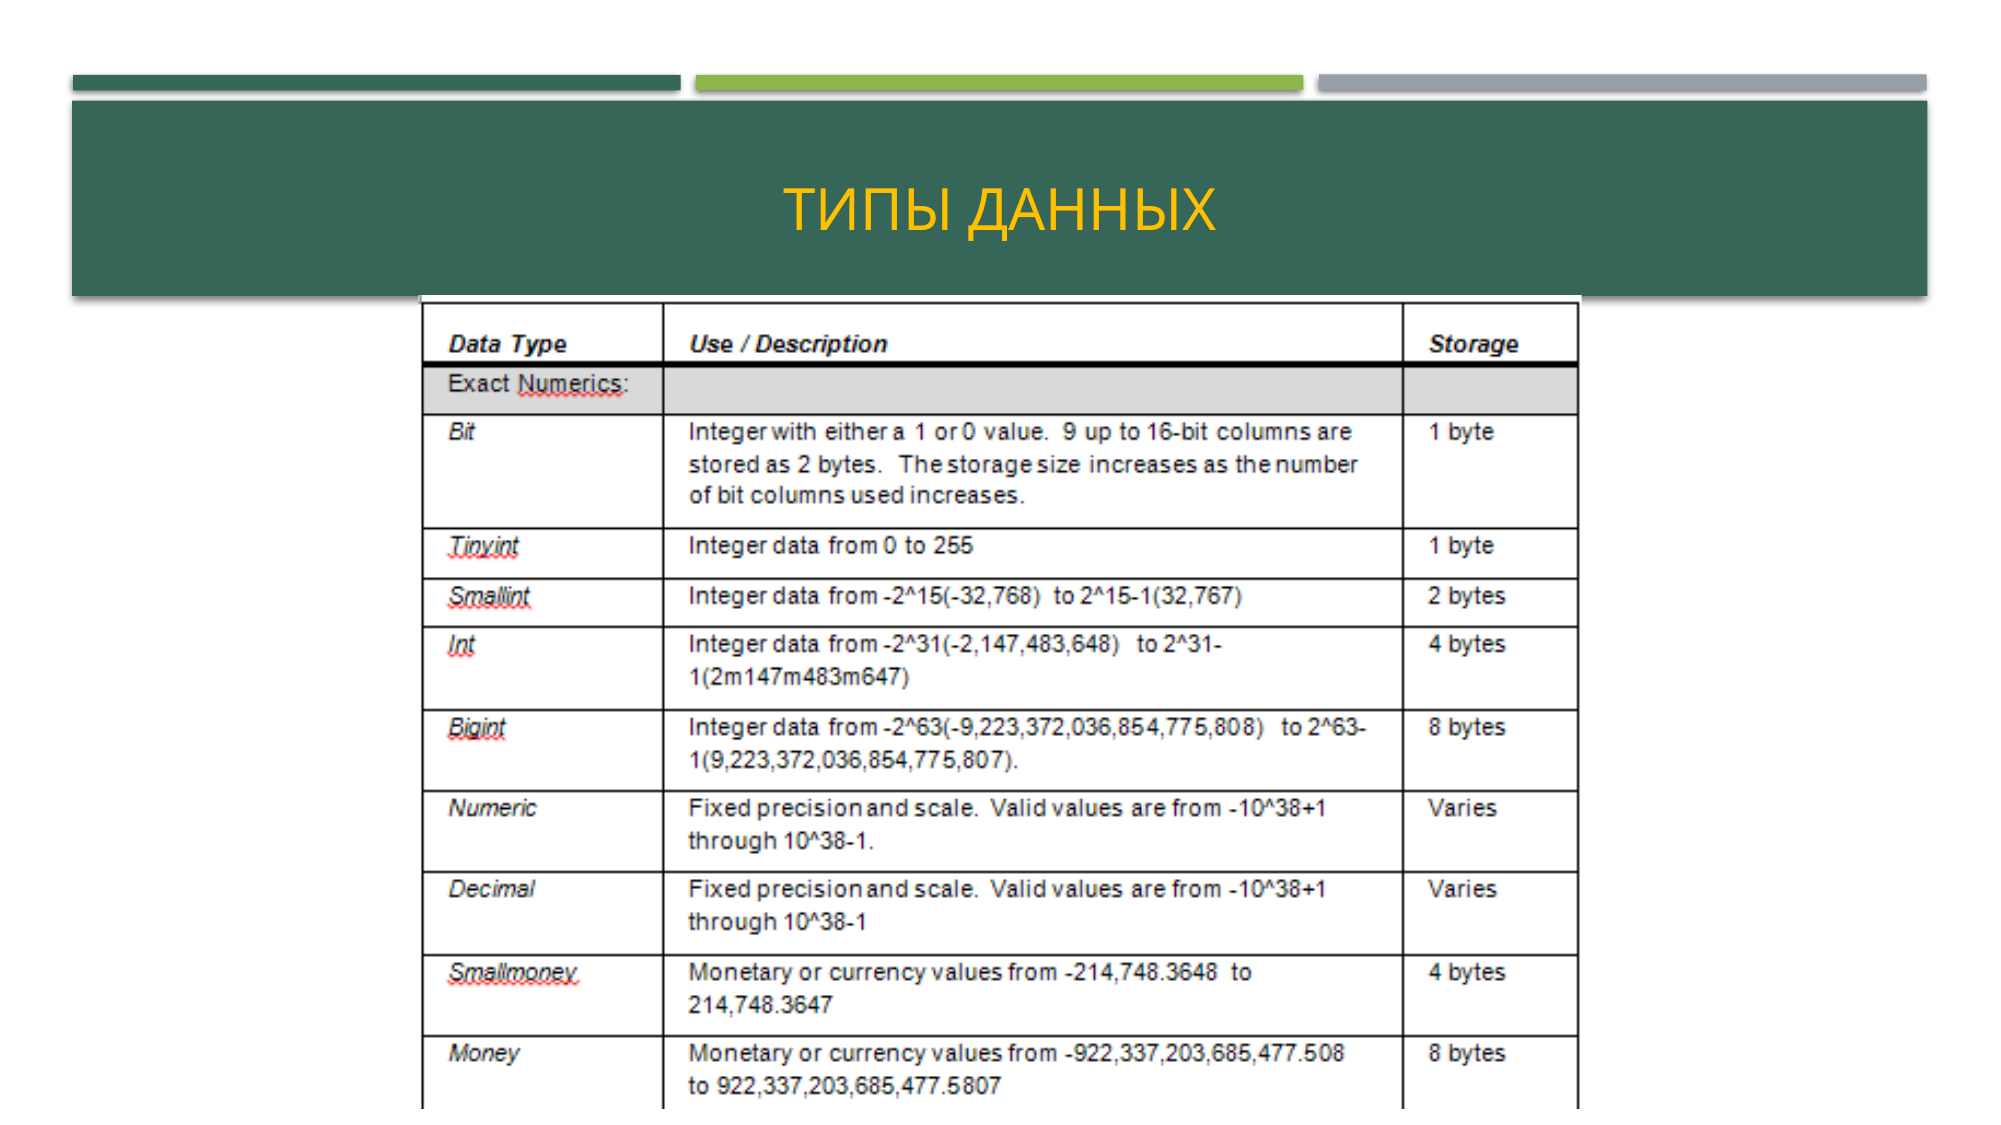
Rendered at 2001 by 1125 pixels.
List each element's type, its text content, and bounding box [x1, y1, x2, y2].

picture [417, 294, 1583, 1110]
title Типы данных [95, 115, 1905, 250]
